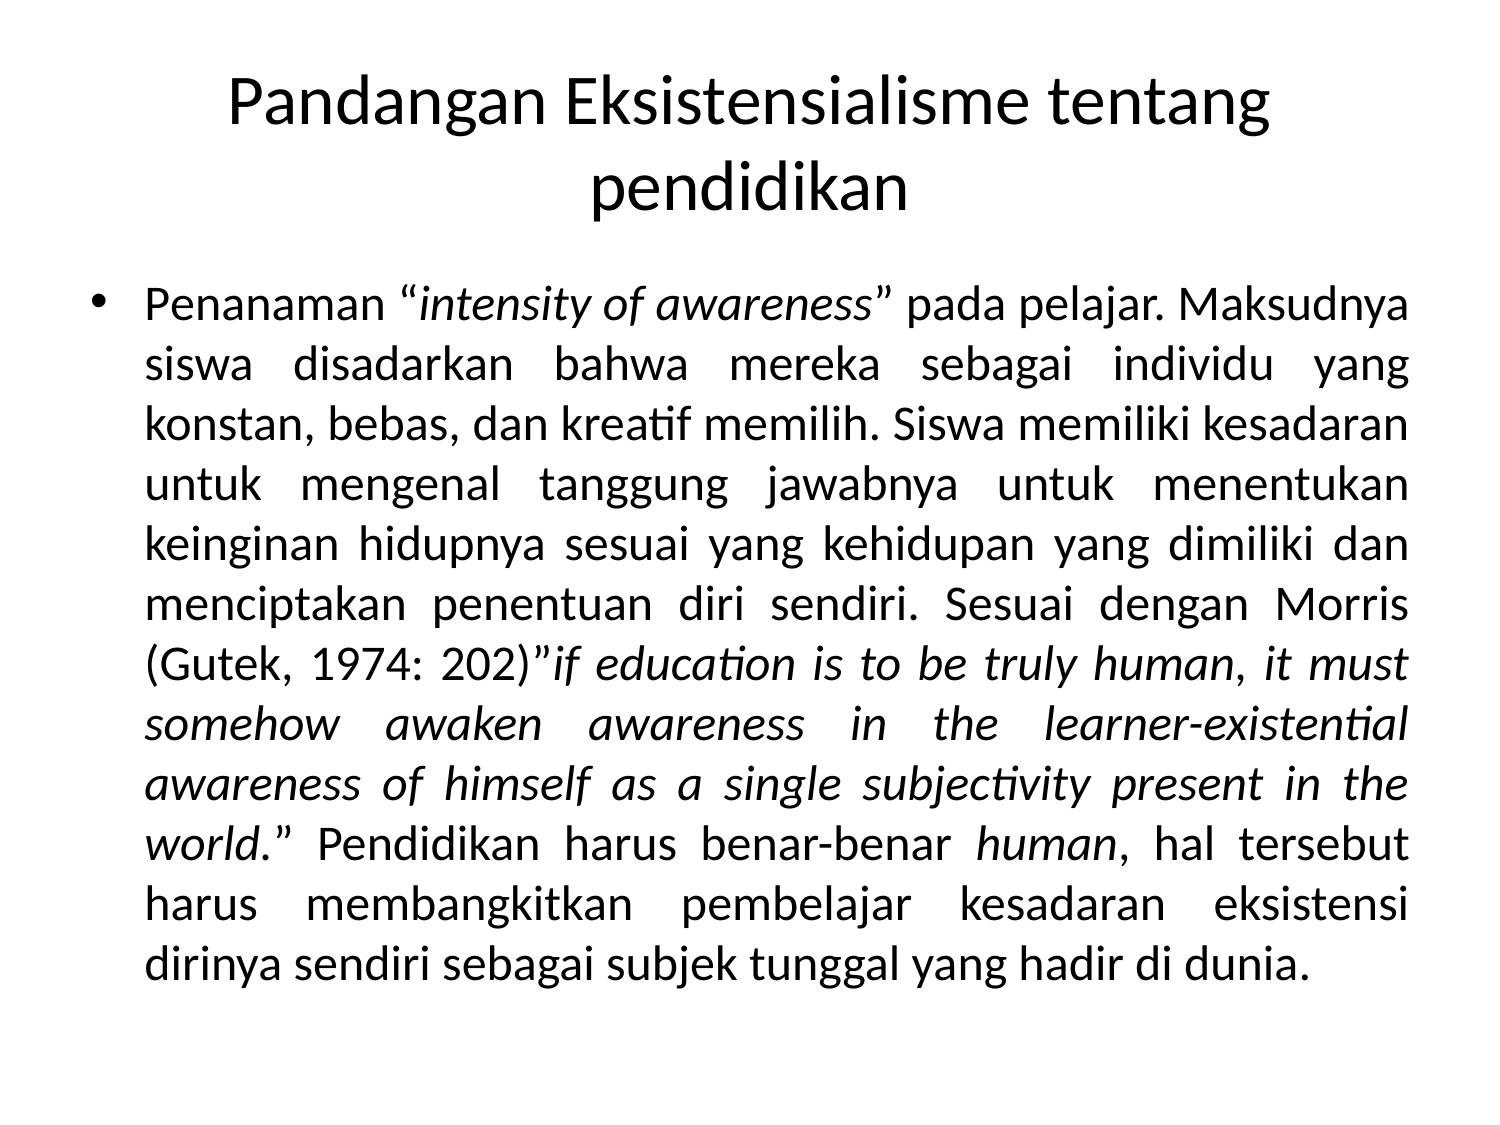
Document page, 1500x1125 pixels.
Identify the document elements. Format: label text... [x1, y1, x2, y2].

list Penanaman “intensity of awareness” pada pelajar. Maksudnya siswa disadarkan bahwa mereka sebagai individu yang konstan, bebas, dan kreatif memilih. Siswa memiliki kesadaran untuk mengenal tanggung jawabnya untuk menentukan keinginan hidupnya sesuai yang kehidupan yang dimiliki dan menciptakan penentuan diri sendiri. Sesuai dengan Morris (Gutek, 1974: 202)”if education is to be truly human, it must somehow awaken awareness in the learner-existential awareness of himself as a single subjectivity present in the world.” Pendidikan harus benar-benar human, hal tersebut harus membangkitkan pembelajar kesadaran eksistensi dirinya sendiri sebagai subjek tunggal yang hadir di dunia. [75, 262, 1425, 1005]
title Pandangan Eksistensialisme tentang pendidikan [75, 45, 1425, 233]
